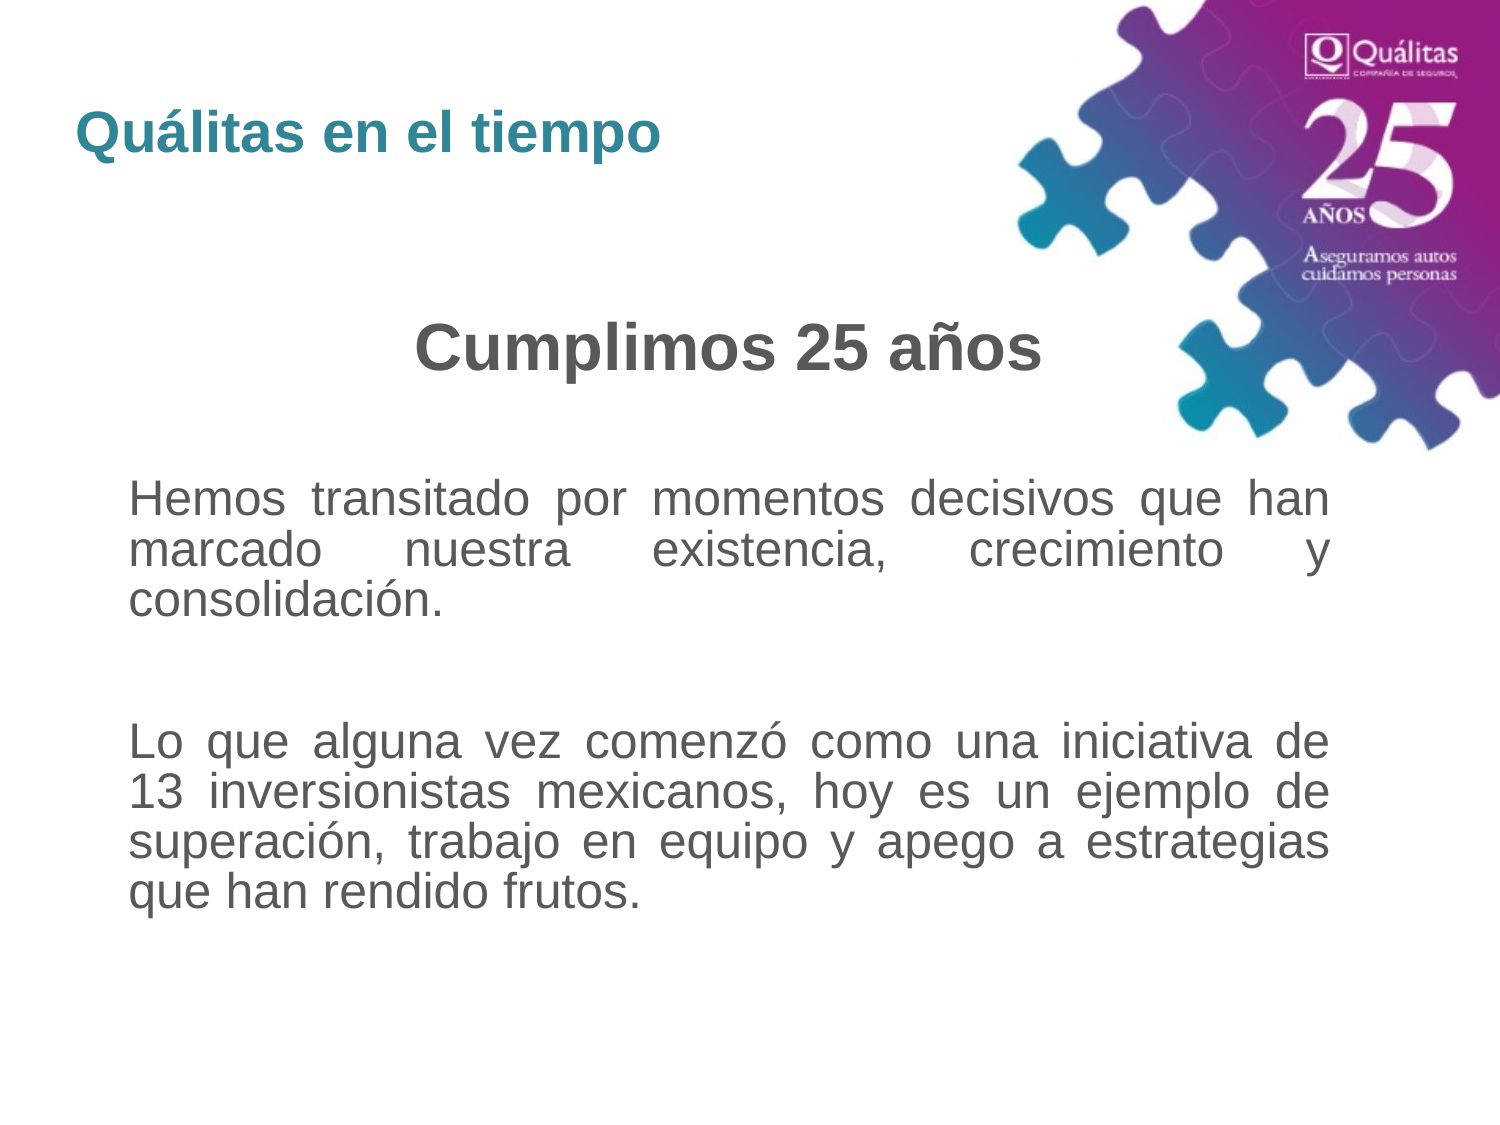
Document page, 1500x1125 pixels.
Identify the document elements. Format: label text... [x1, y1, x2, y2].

picture [0, 0, 1500, 1125]
text_box Quálitas en el tiempo [61, 97, 955, 193]
text_box Cumplimos 25 años Hemos transitado por momentos decisivos que han marcado nuestra existencia, crecimiento y consolidación. Lo que alguna vez comenzó como una iniciativa de 13 inversionistas mexicanos, hoy es un ejemplo de superación, trabajo en equipo y apego a estrategias que han rendido frutos. [113, 309, 1346, 1031]
